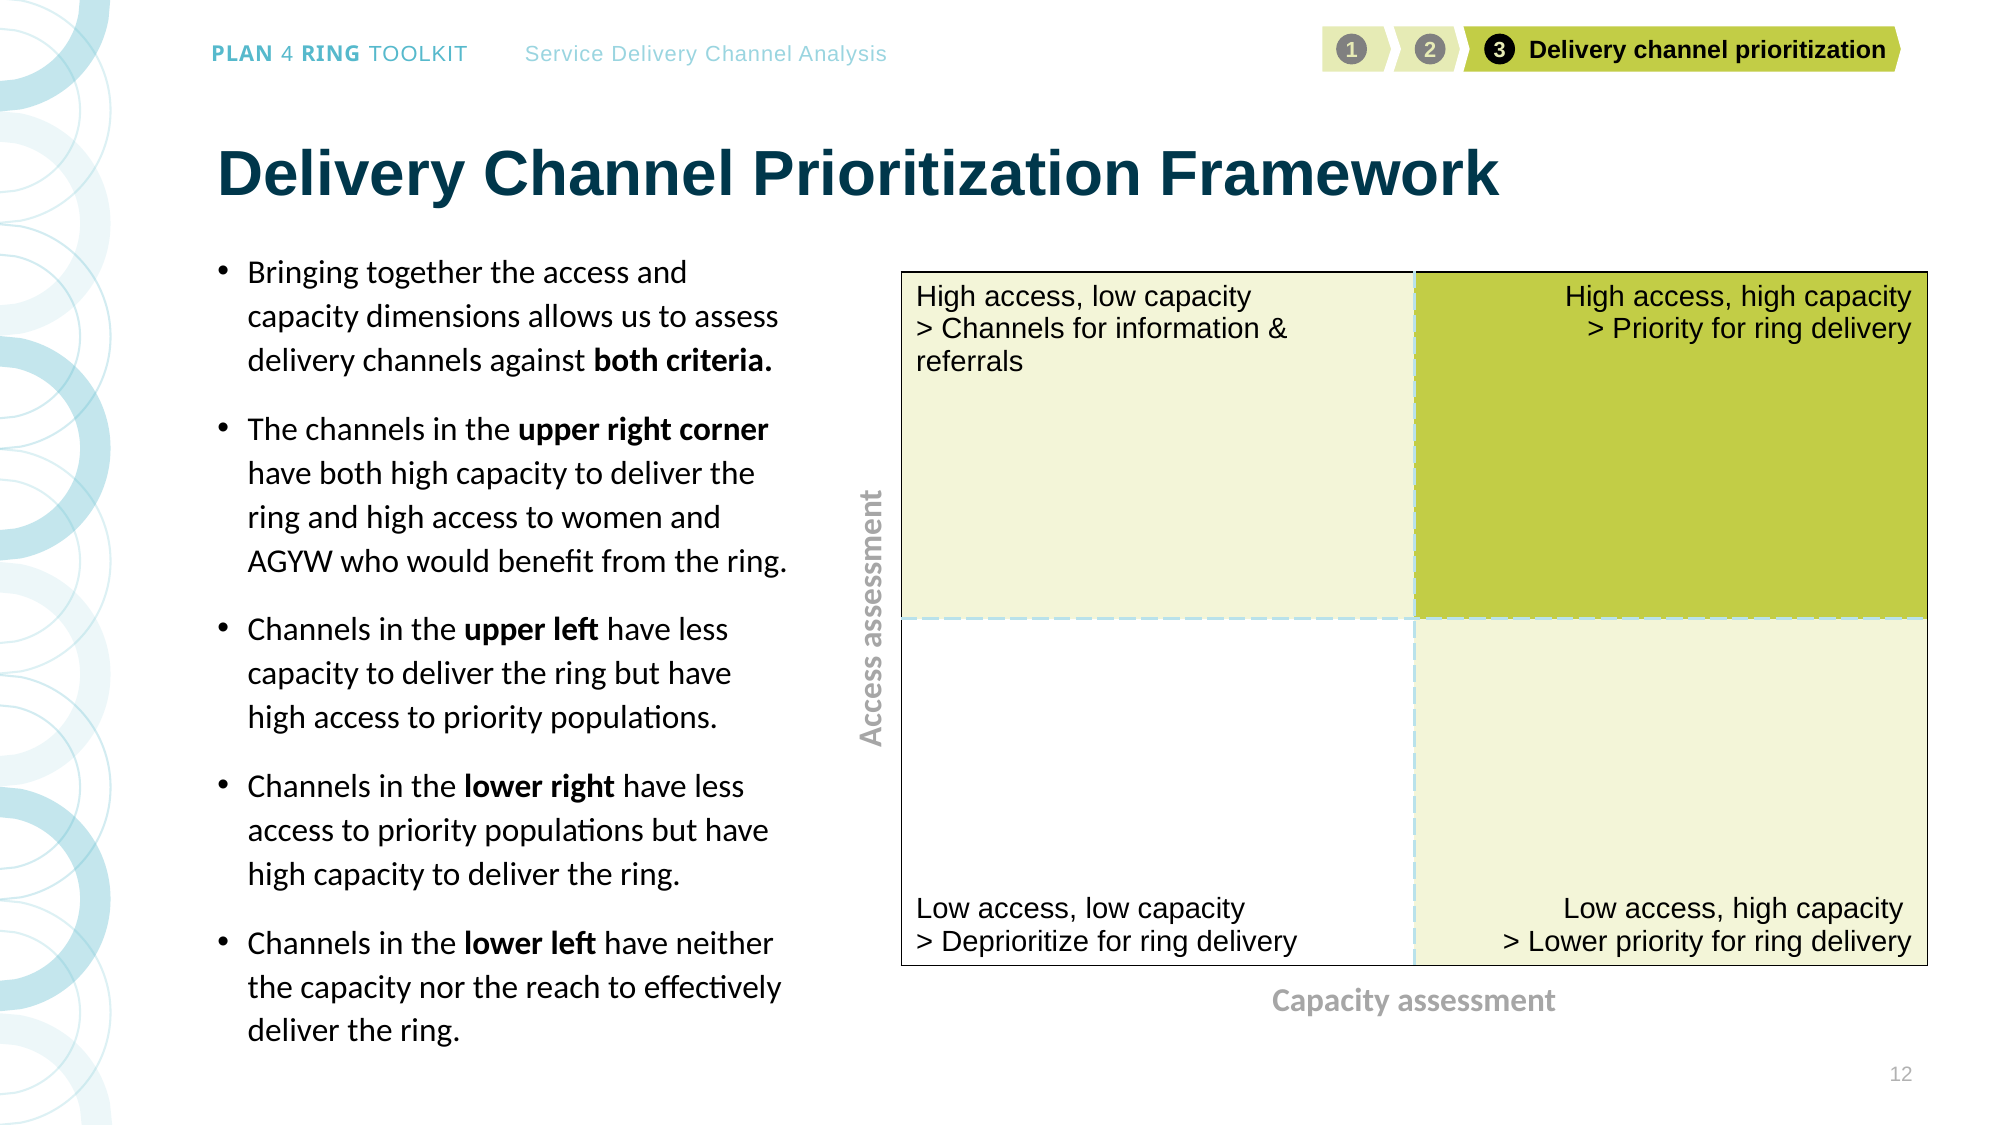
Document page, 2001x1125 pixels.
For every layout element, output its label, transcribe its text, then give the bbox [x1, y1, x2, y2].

slide_number 12 [1477, 1042, 1928, 1103]
title Delivery Channel Prioritization Framework [202, 133, 1882, 218]
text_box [840, 271, 1928, 1032]
text_box Bringing together the access and capacity dimensions allows us to assess delivery channels against both criteria. The channels in the upper right corner have both high capacity to deliver the ring and high access to women and AGYW who would benefit from the ring. Channels in the upper left have less capacity to deliver the ring but have high access to priority populations. Channels in the lower right have less access to priority populations but have high capacity to deliver the ring. Channels in the lower left have neither the capacity nor the reach to effectively deliver the ring. [202, 239, 809, 1056]
